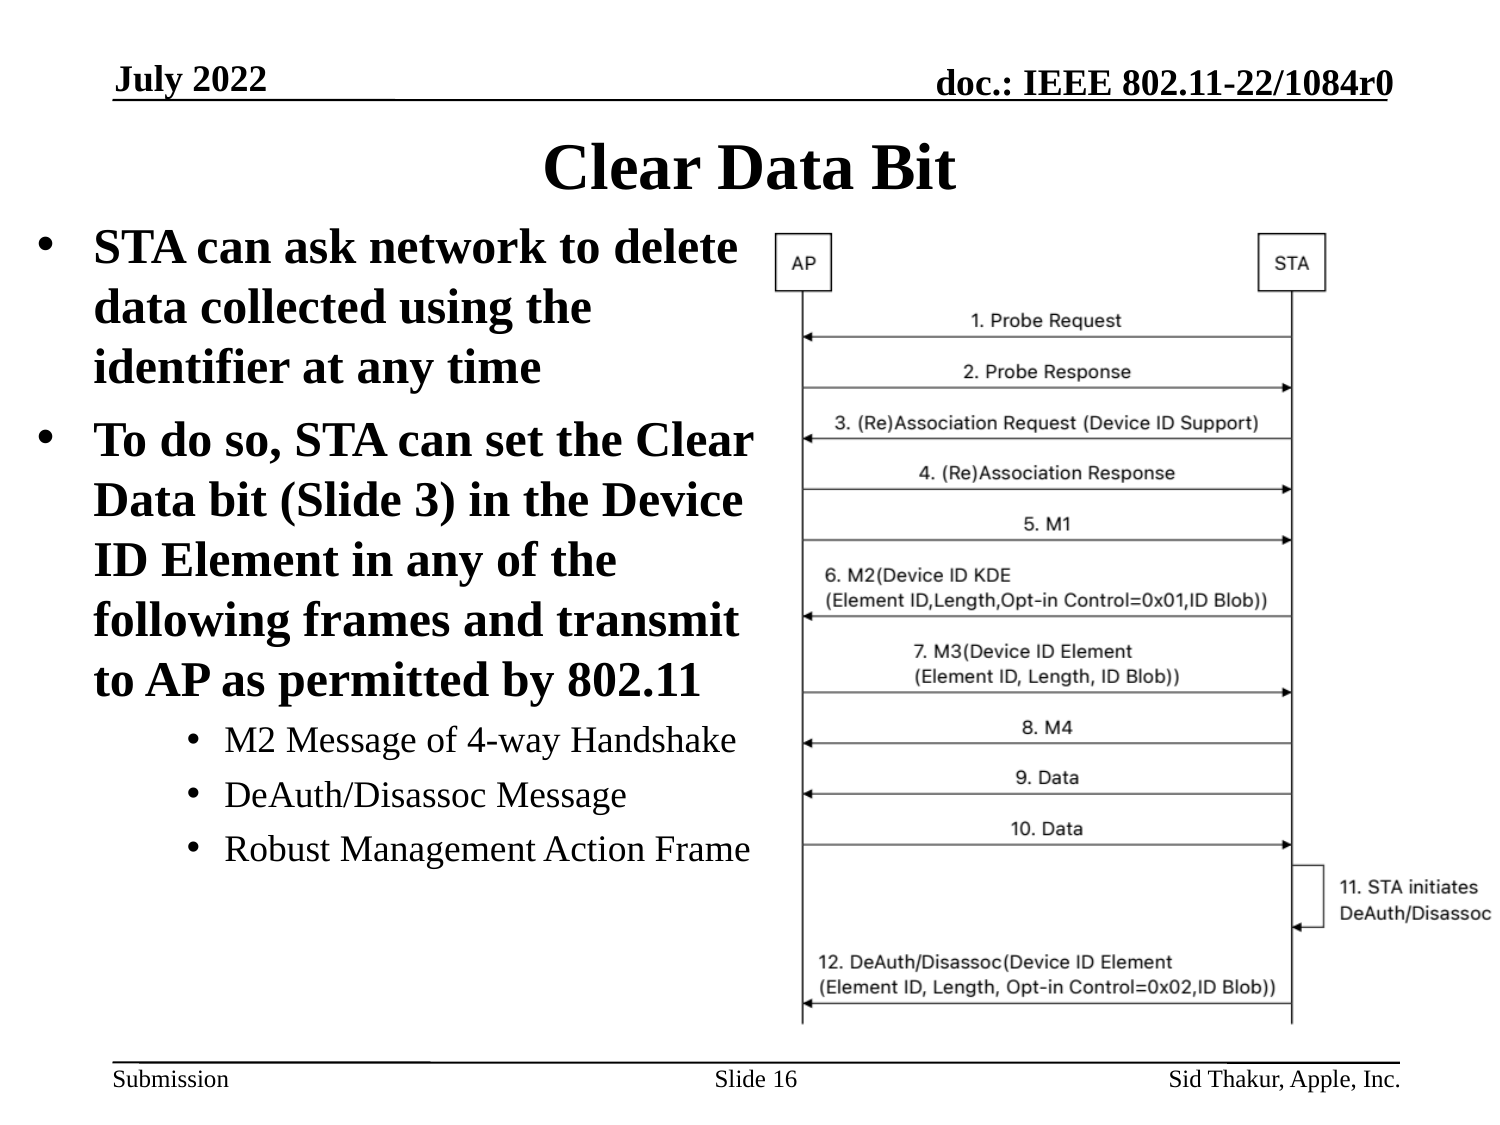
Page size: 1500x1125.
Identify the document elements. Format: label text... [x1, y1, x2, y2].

footer Sid Thakur, Apple, Inc. [837, 1061, 1402, 1088]
title Clear Data Bit [112, 112, 1388, 213]
list STA can ask network to delete data collected using the identifier at any time To do so, STA can set the Clear Data bit (Slide 3) in the Device ID Element in any of the following frames and transmit to AP as permitted by 802.11 M2 Message of 4-way Handshake DeAuth/Disassoc Message Robust Management Action Frame [21, 205, 773, 1032]
picture [771, 224, 1500, 1038]
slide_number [114, 54, 423, 100]
slide_number Slide 16 [712, 1061, 800, 1123]
